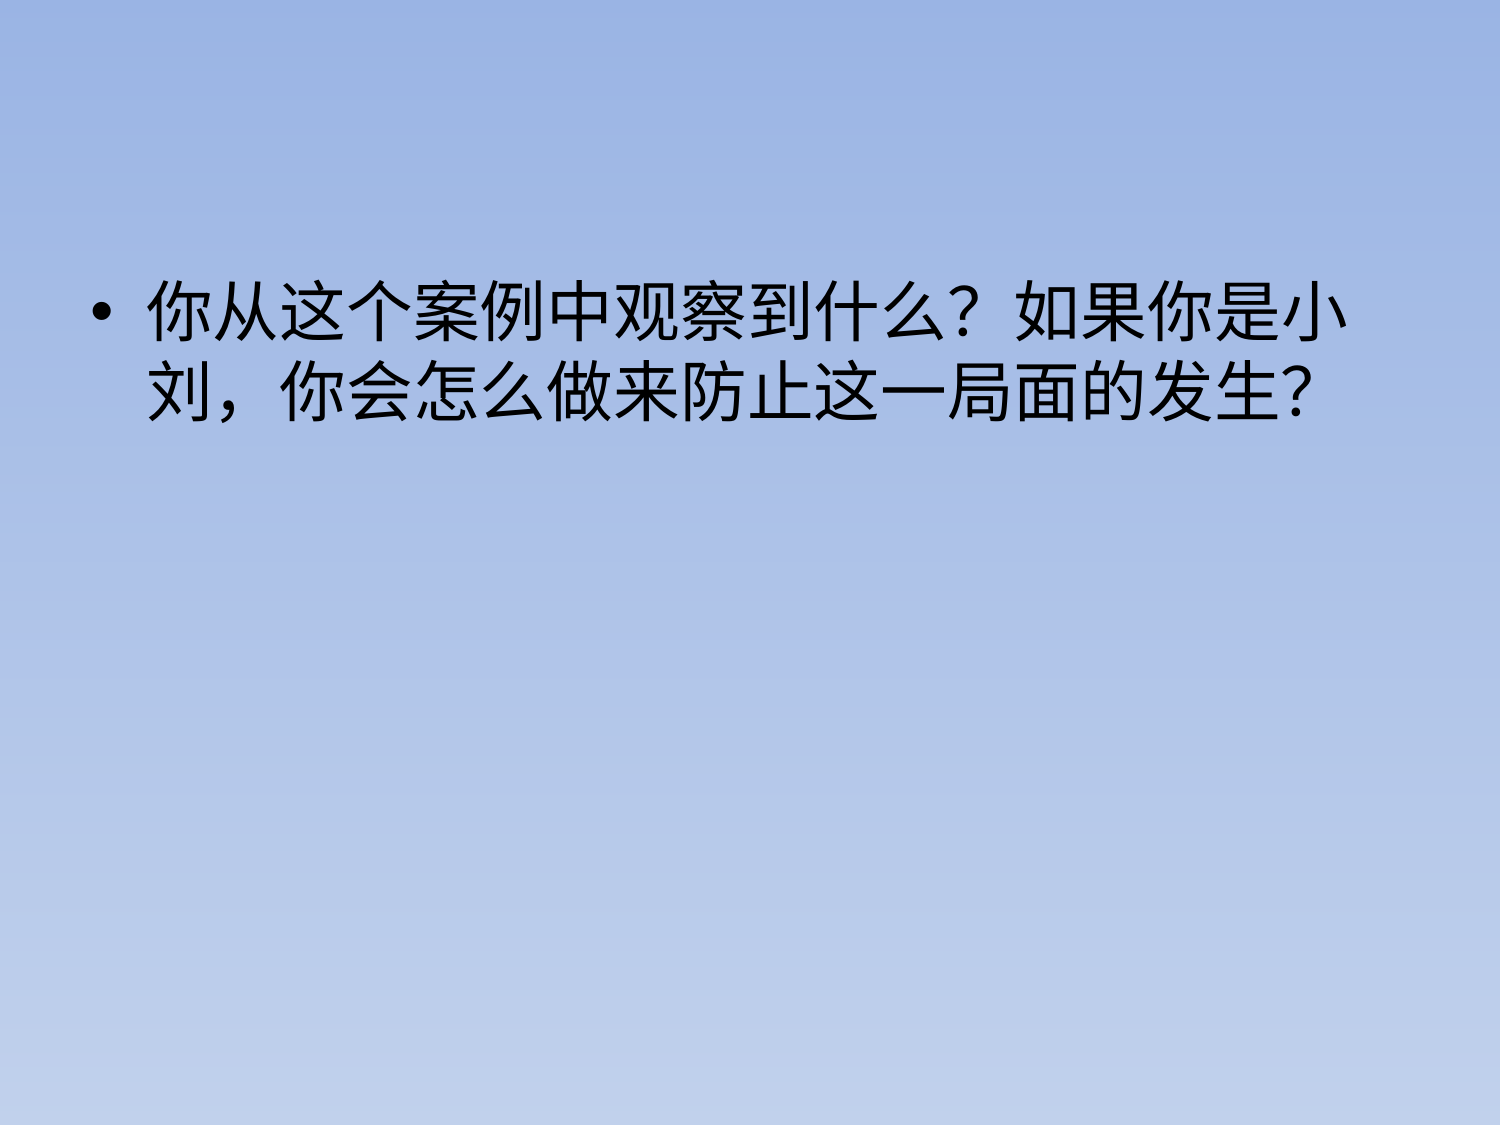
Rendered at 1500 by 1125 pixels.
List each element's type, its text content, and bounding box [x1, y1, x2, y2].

list 你从这个案例中观察到什么？如果你是小刘，你会怎么做来防止这一局面的发生？ [75, 262, 1425, 1005]
